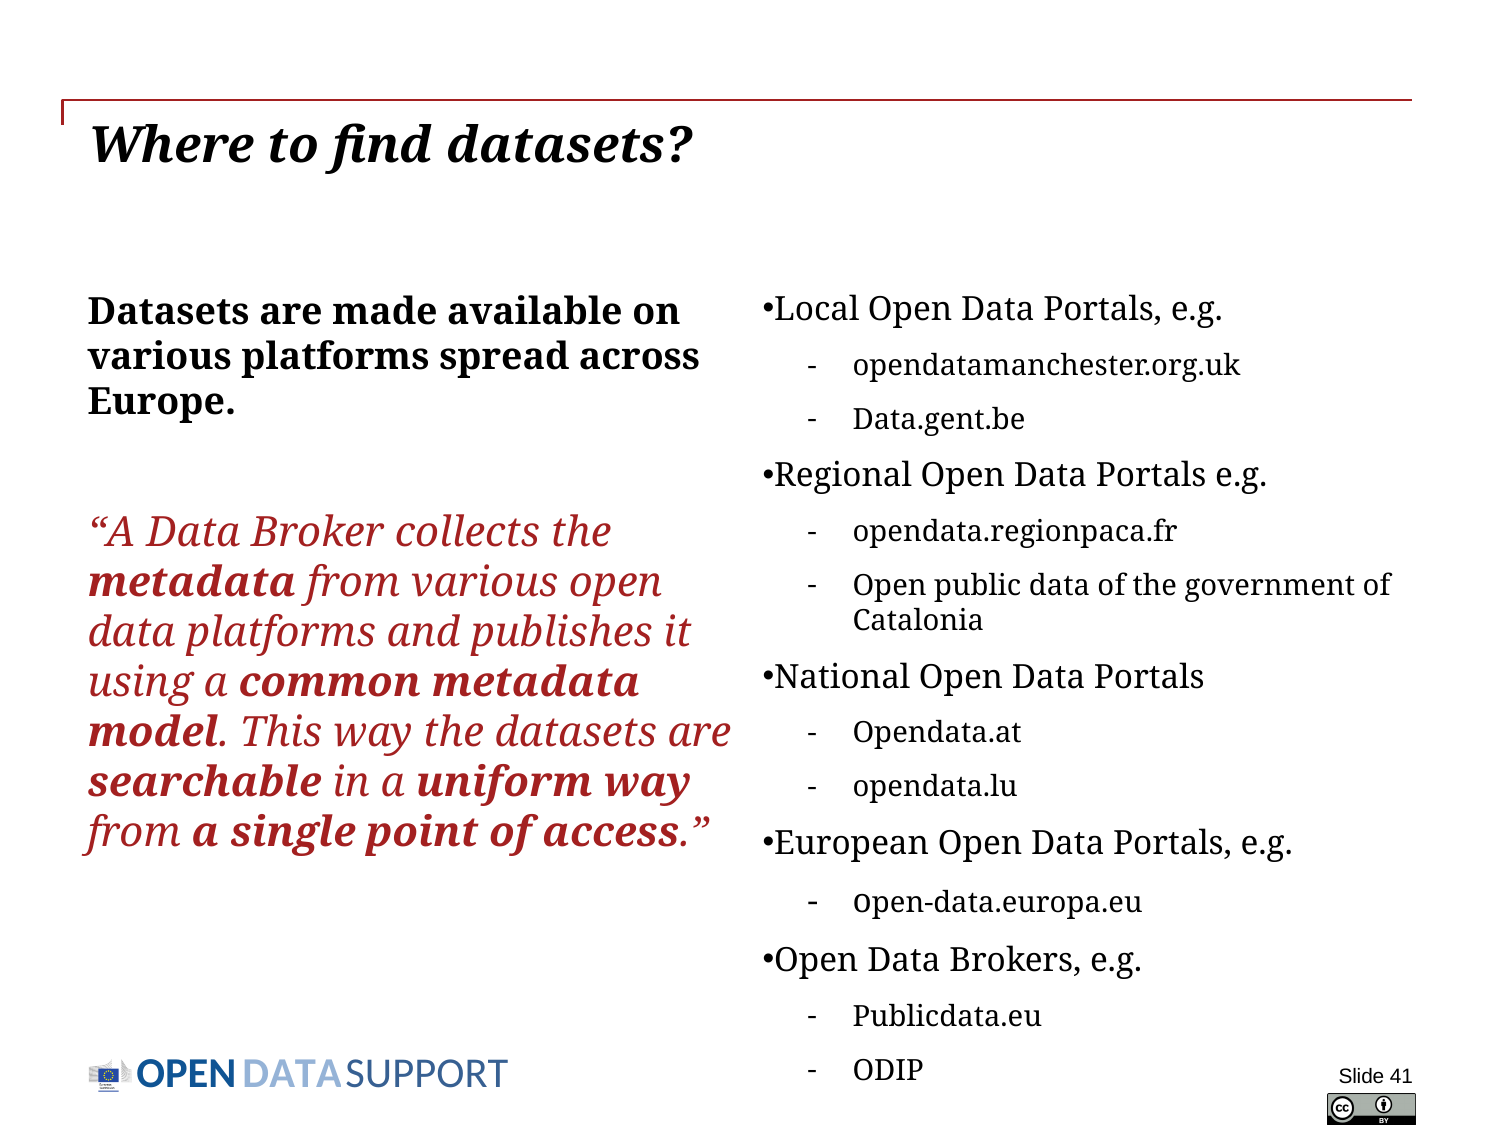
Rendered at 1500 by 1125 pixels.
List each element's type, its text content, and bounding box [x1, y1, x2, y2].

title Where to find datasets? [88, 112, 1413, 263]
list Datasets are made available on various platforms spread across Europe. “A Data Broker collects the metadata from various open data platforms and publishes it using a common metadata model. This way the datasets are searchable in a uniform way from a single point of access.” [87, 287, 738, 1013]
slide_number Slide 41 [1162, 1062, 1413, 1088]
picture [1327, 1093, 1416, 1125]
list Local Open Data Portals, e.g. opendatamanchester.org.uk Data.gent.be Regional Open Data Portals e.g. opendata.regionpaca.fr Open public data of the government of Catalonia National Open Data Portals Opendata.at opendata.lu European Open Data Portals, e.g. open-data.europa.eu Open Data Brokers, e.g. Publicdata.eu ODIP [762, 287, 1413, 1013]
